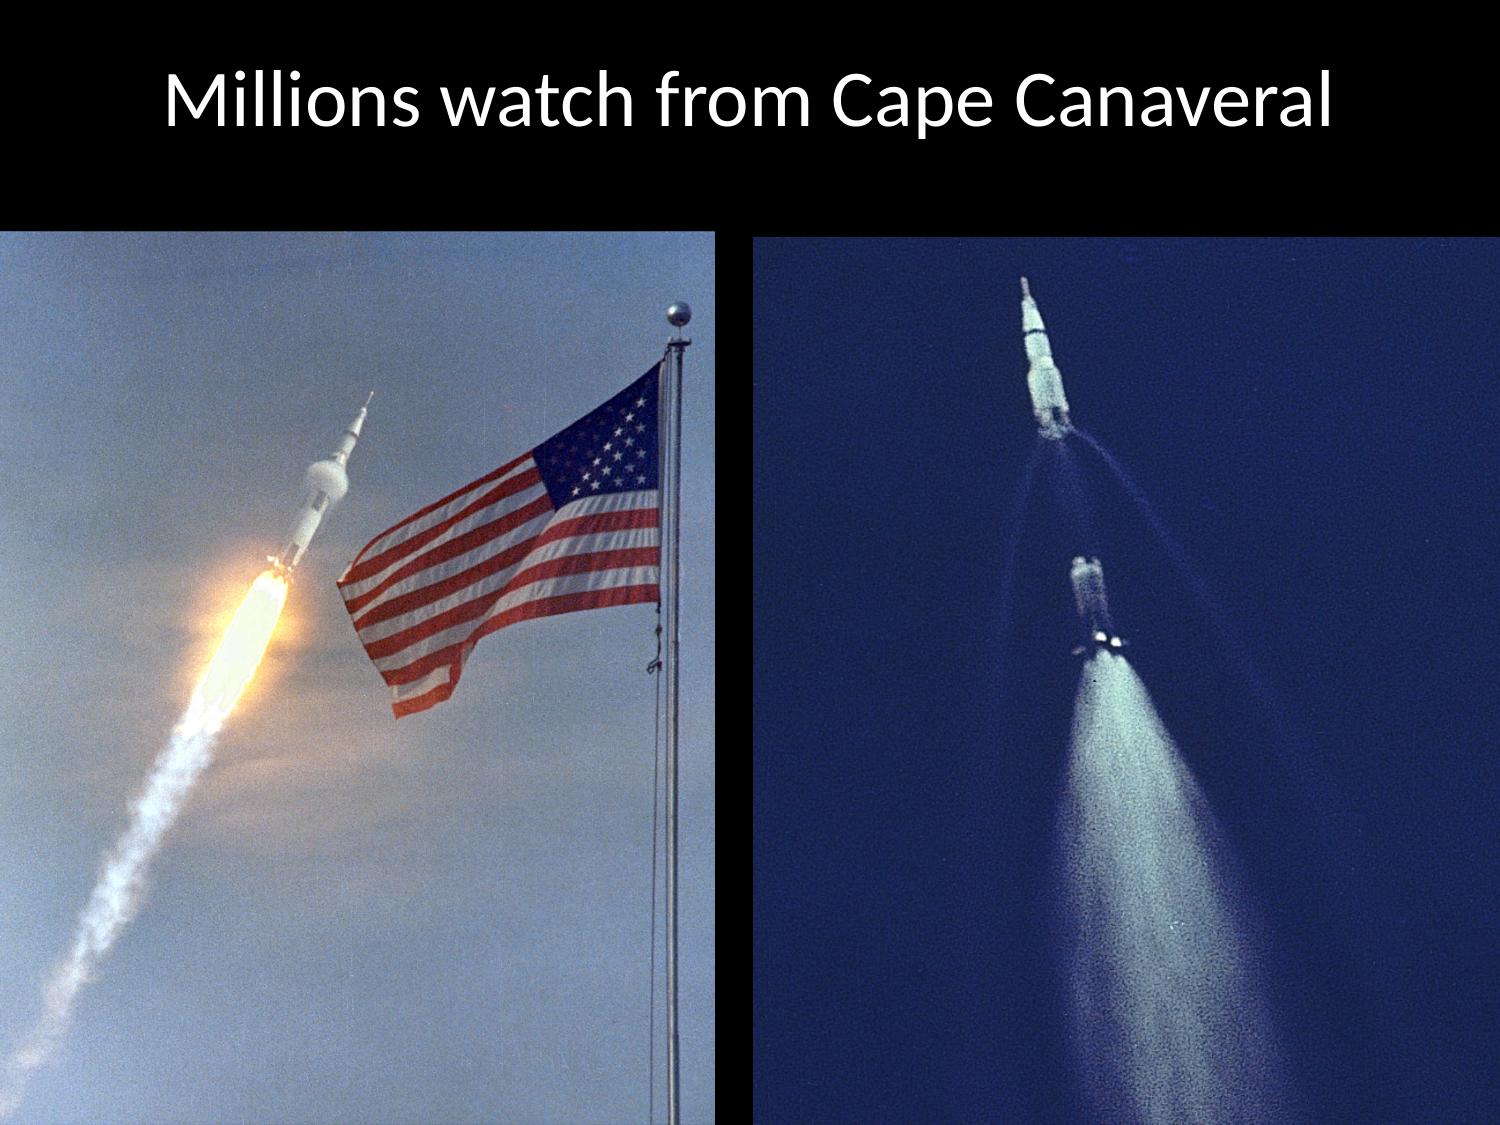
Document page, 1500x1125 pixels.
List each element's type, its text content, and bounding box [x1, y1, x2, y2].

picture [753, 237, 1500, 1125]
title Millions watch from Cape Canaveral [75, 0, 1425, 188]
picture [0, 230, 716, 1125]
